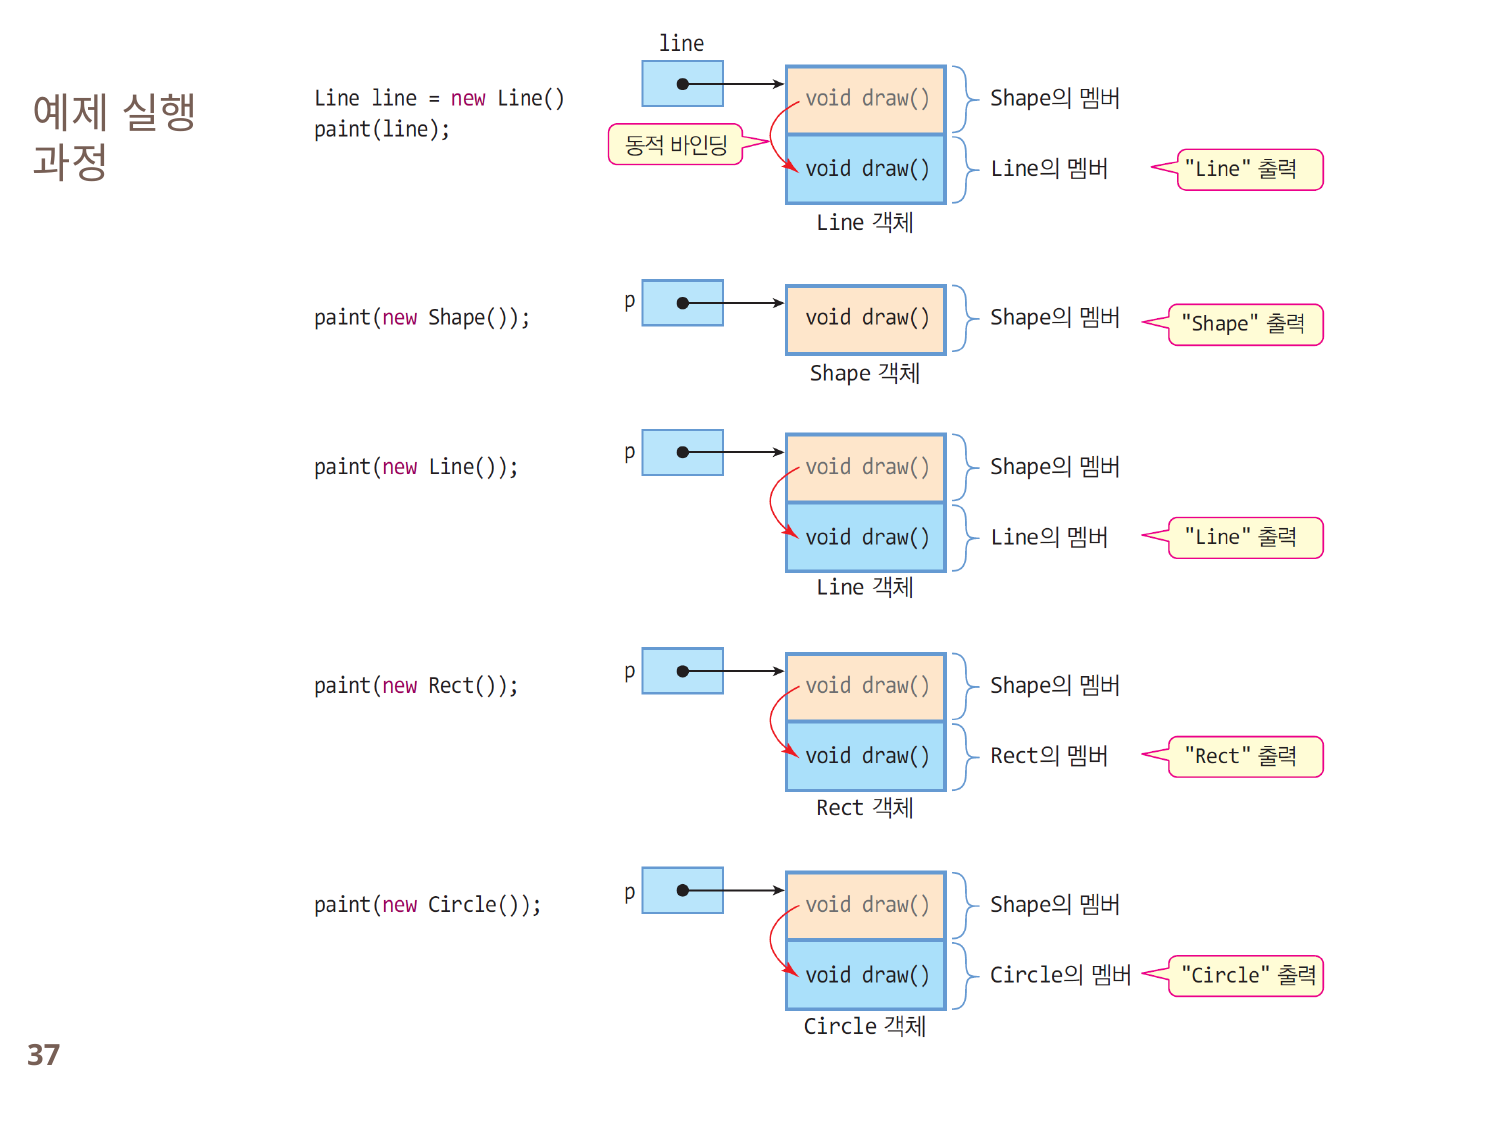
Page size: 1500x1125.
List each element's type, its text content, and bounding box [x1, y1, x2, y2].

slide_number 37 [0, 1025, 88, 1088]
title 예제 실행 과정 [17, 78, 294, 197]
picture [300, 30, 1353, 1038]
